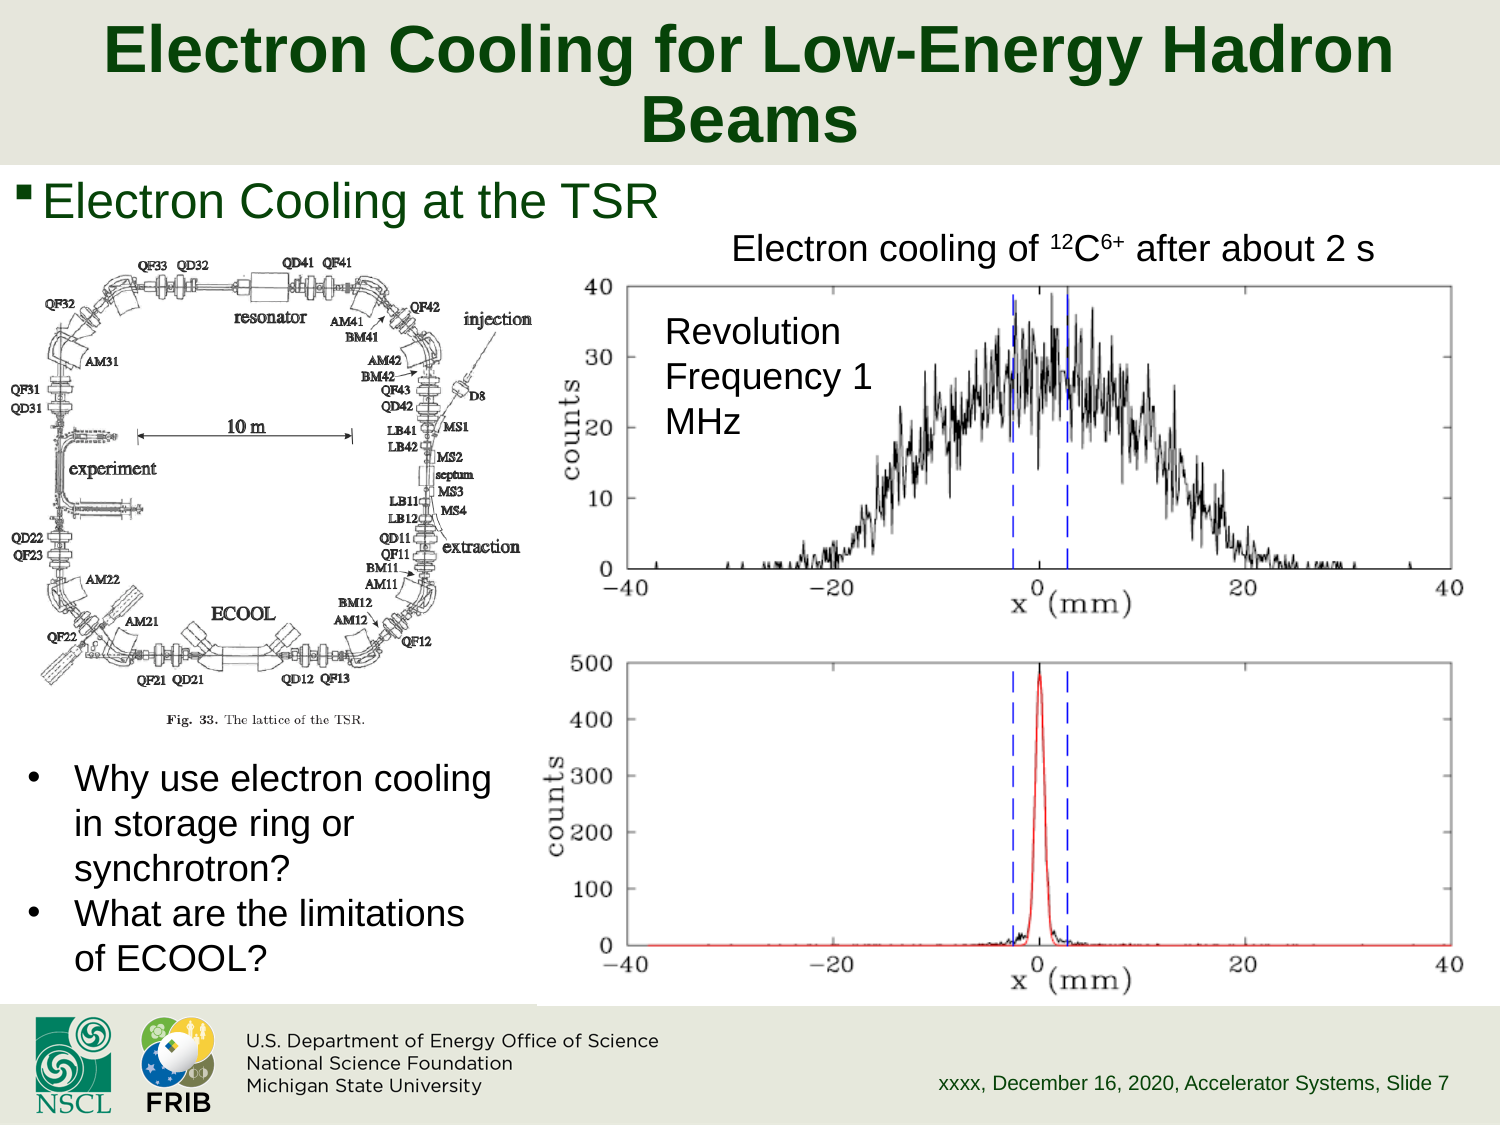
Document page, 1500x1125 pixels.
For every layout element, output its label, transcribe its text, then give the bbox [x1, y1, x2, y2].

picture [0, 247, 1500, 1125]
text_box Why use electron cooling in storage ring or synchrotron? What are the limitations of ECOOL? [12, 746, 513, 987]
list Electron Cooling at the TSR [12, 174, 1488, 238]
picture [0, 0, 1500, 165]
slide_number , Slide 7 [1374, 1042, 1500, 1103]
footer xxxx, December 16, 2020, Accelerator Systems [679, 1042, 1374, 1103]
text_box Electron cooling of 12C6+ after about 2 s [716, 216, 1441, 246]
title Electron Cooling for Low-Energy Hadron Beams [11, 11, 1489, 162]
